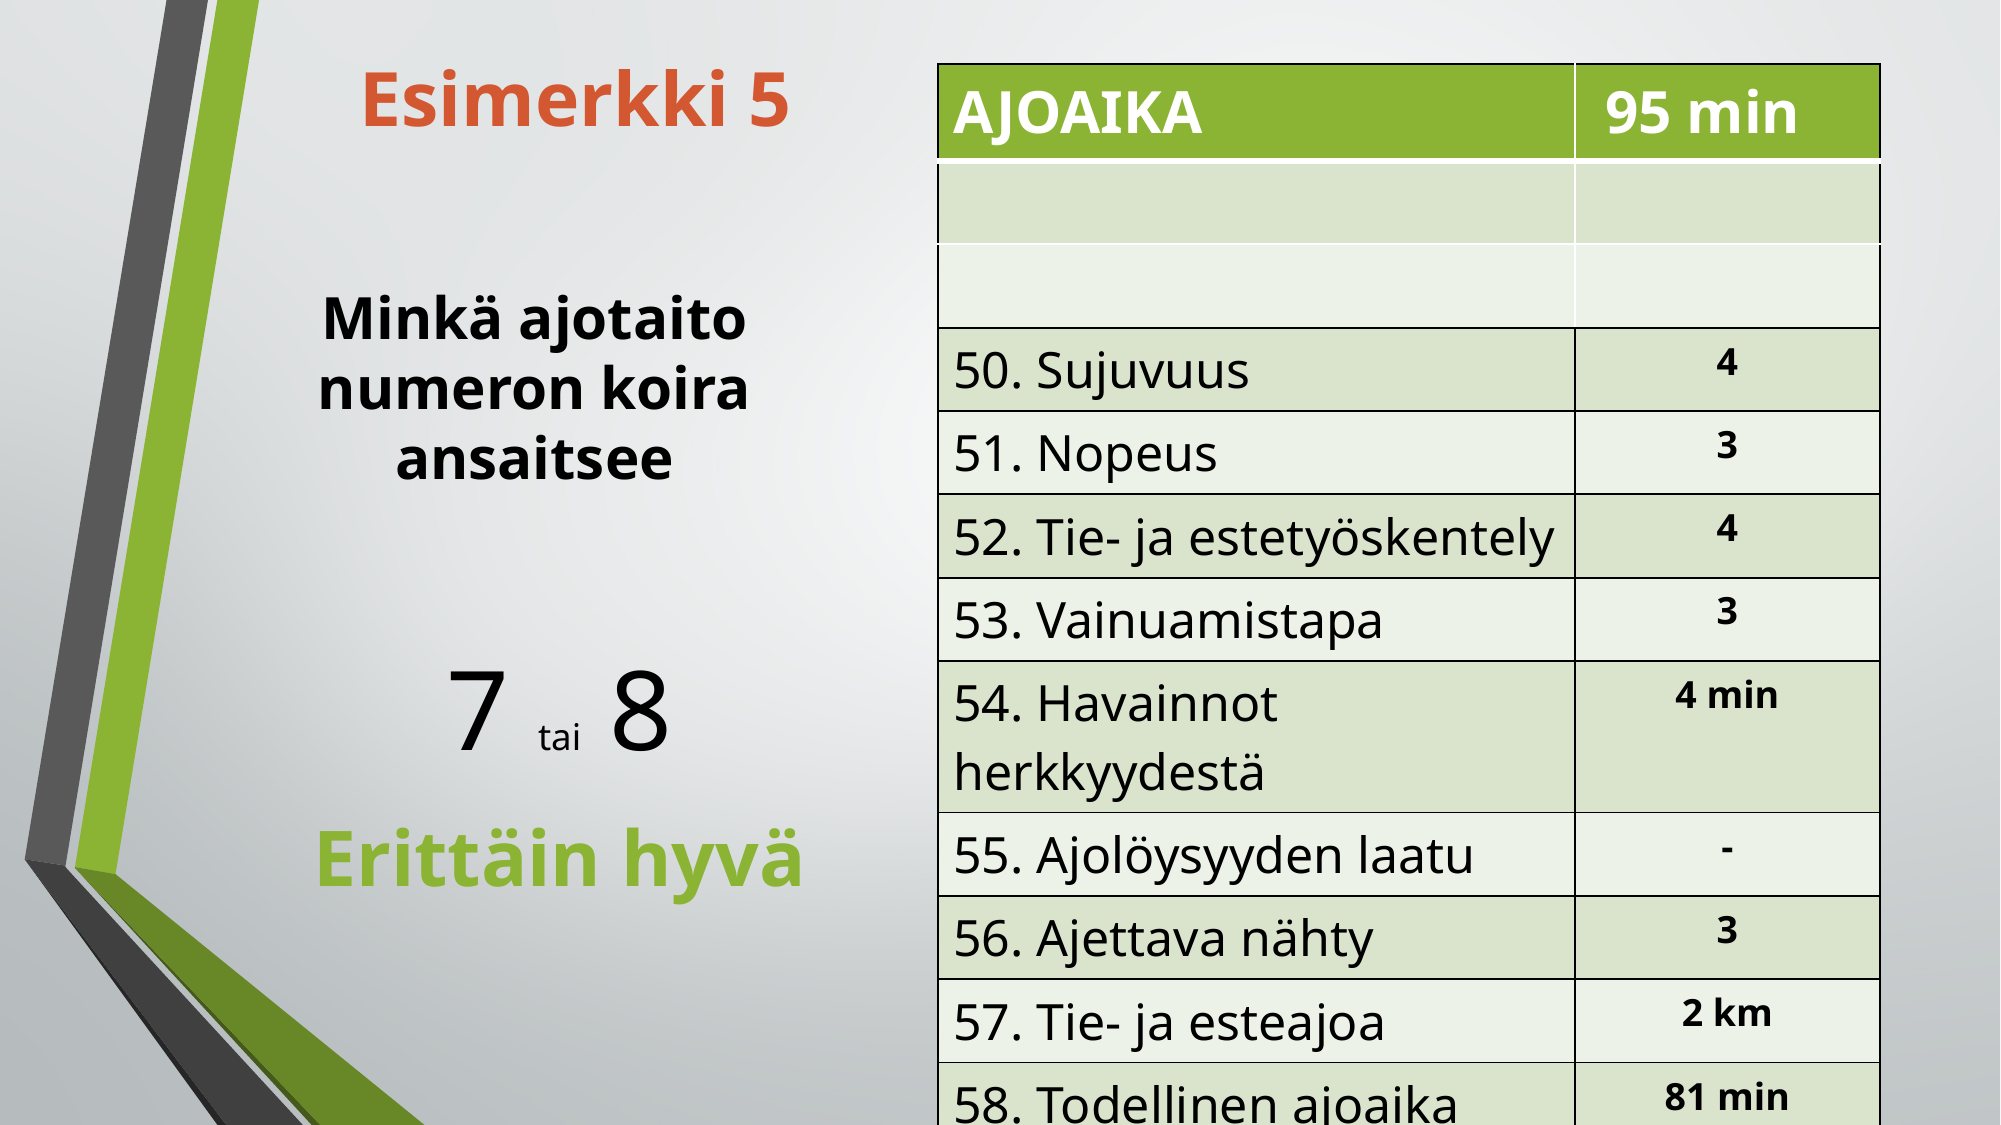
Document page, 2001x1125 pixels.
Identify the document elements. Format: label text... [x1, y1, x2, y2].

table_cell 50. Sujuvuus [939, 329, 1574, 410]
table_cell 4 [1576, 329, 1879, 410]
table_cell 55. Ajolöysyyden laatu [939, 813, 1574, 895]
table_header 95 min [1576, 65, 1879, 158]
table_cell 3 [1576, 579, 1879, 660]
table_cell 52. Tie- ja estetyöskentely [939, 495, 1574, 577]
table_cell 3 [1576, 412, 1879, 493]
table_cell 51. Nopeus [939, 412, 1574, 493]
table_cell 57. Tie- ja esteajoa [939, 980, 1574, 1062]
table_cell 58. Todellinen ajoaika [939, 1063, 1574, 1125]
table_cell 54. Havainnot herkkyydestä [939, 662, 1574, 812]
table_cell 4 min [1576, 662, 1879, 812]
table_cell [939, 164, 1574, 243]
table_header AJOAIKA [939, 65, 1574, 158]
table_cell 81 min [1576, 1063, 1879, 1125]
text_box Esimerkki 5 [345, 43, 851, 149]
table_cell 56. Ajettava nähty [939, 897, 1574, 978]
table_cell [939, 245, 1574, 327]
table_cell 2 km [1576, 980, 1879, 1062]
table_cell [1576, 245, 1879, 327]
title Minkä ajotaito numeron koira ansaitsee [243, 273, 826, 499]
table_cell 3 [1576, 897, 1879, 978]
table_cell - [1576, 813, 1879, 895]
list 7 tai 8 Erittäin hyvä [268, 620, 851, 921]
table_cell 53. Vainuamistapa [939, 579, 1574, 660]
table_cell 4 [1576, 495, 1879, 577]
table_cell [1576, 164, 1879, 243]
